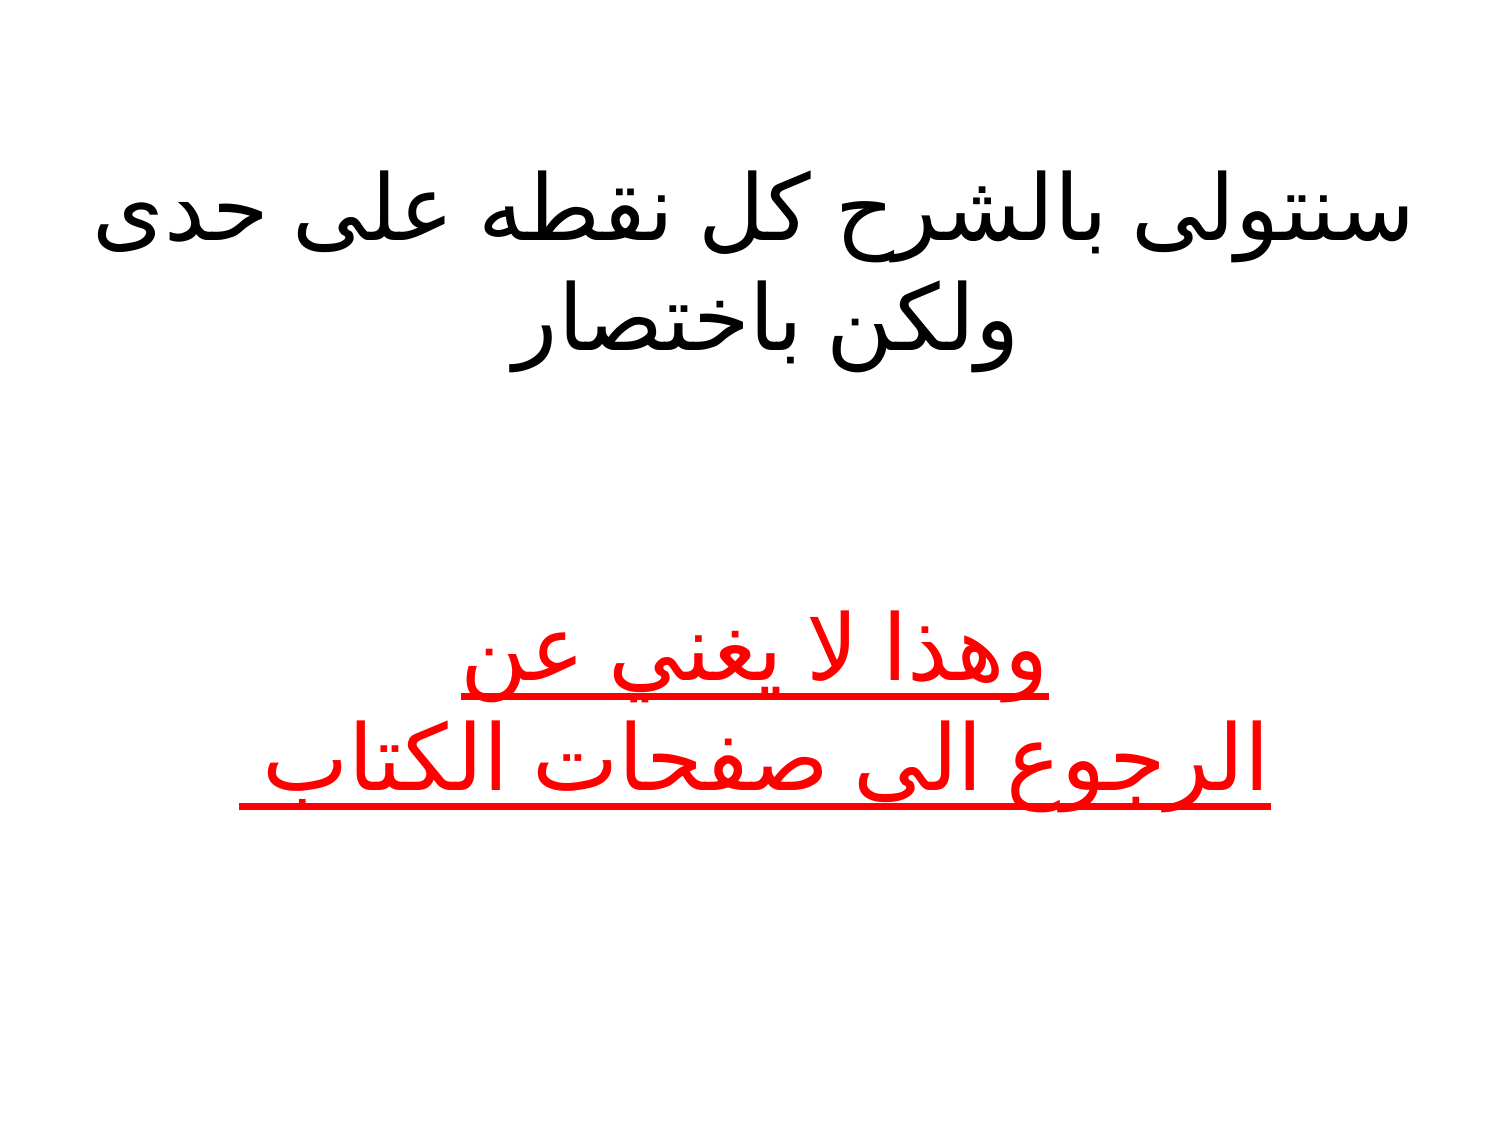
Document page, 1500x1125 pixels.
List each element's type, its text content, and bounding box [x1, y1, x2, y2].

title سنتولى بالشرح كل نقطه على حدى ولكن باختصار وهذا لا يغني عن الرجوع الى صفحات الكتاب [75, 45, 1436, 1024]
